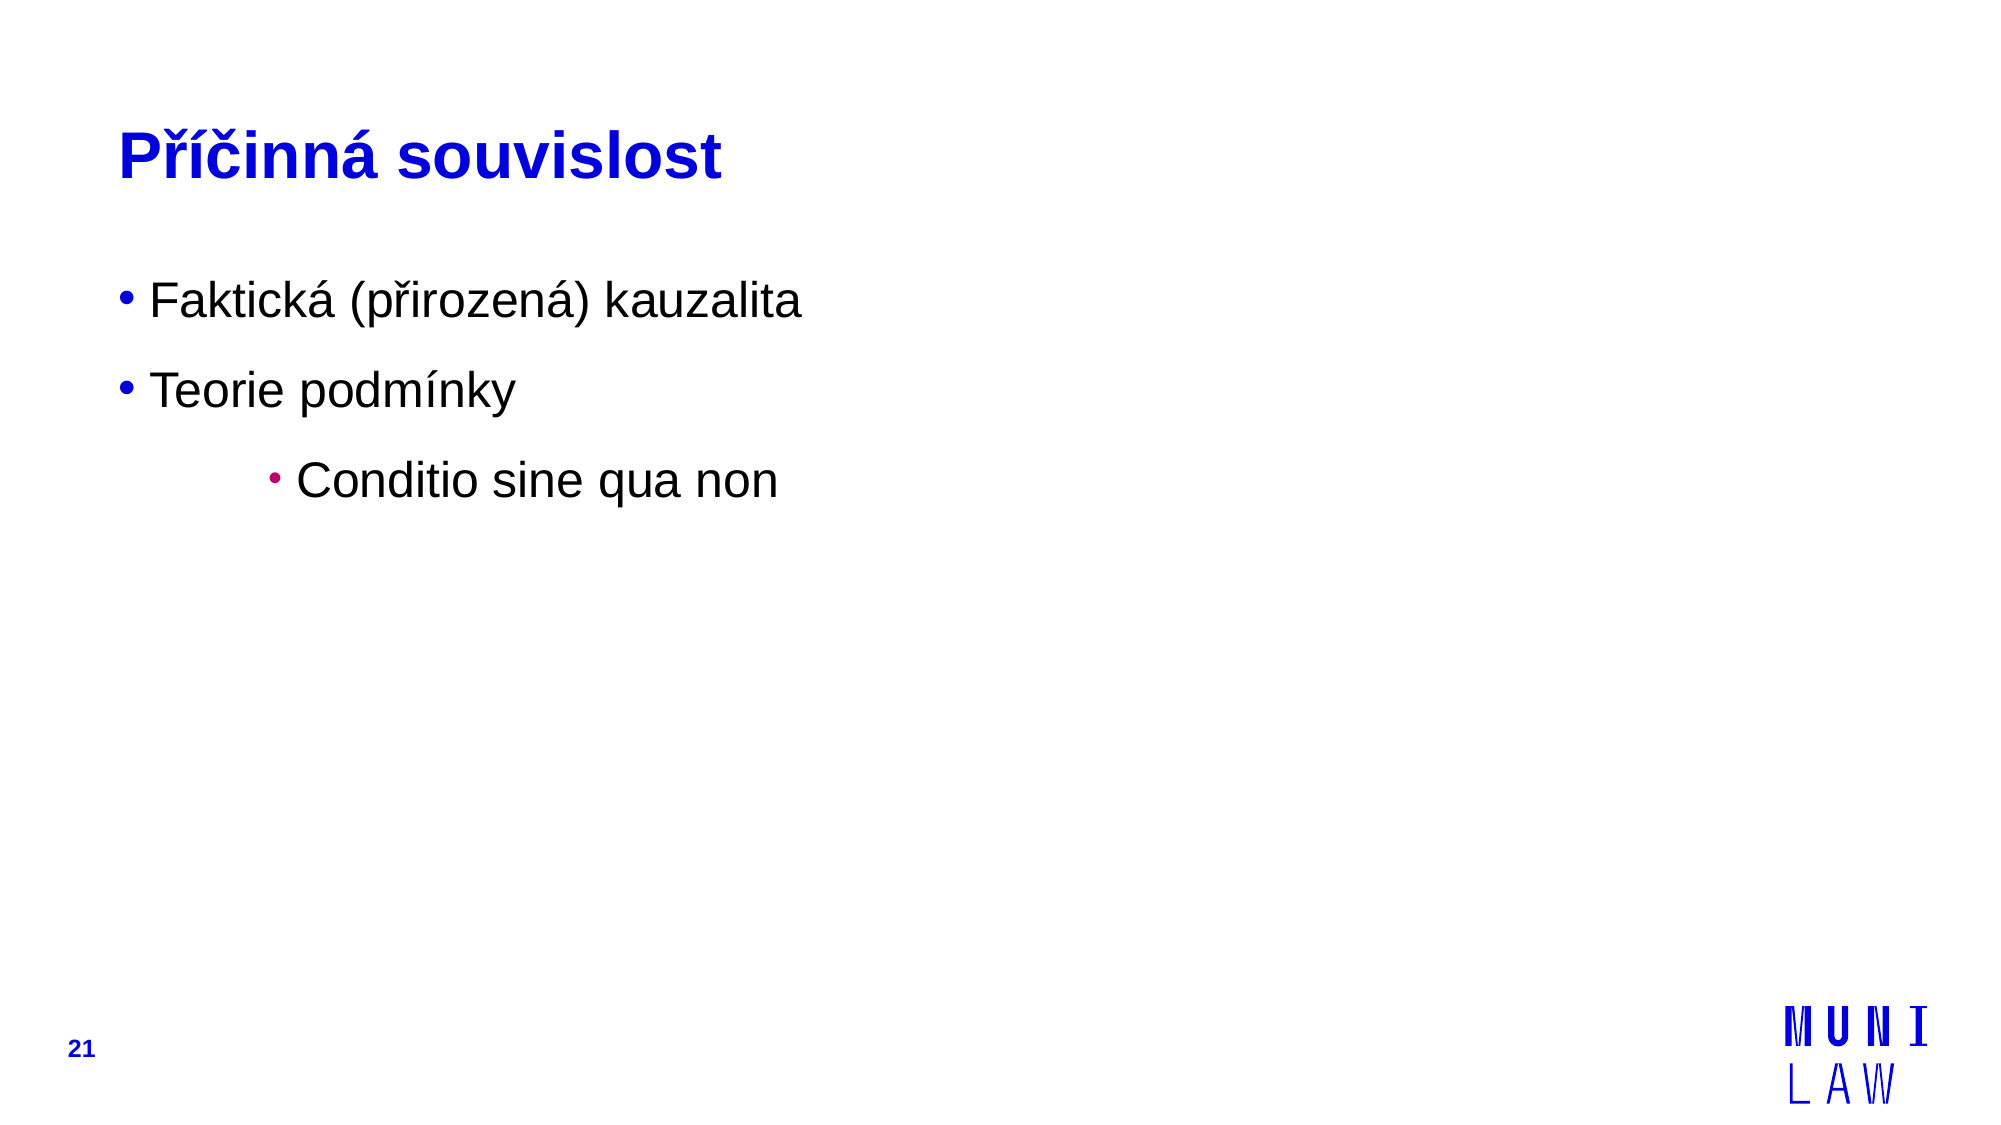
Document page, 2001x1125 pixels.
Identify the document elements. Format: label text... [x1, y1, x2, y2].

slide_number 21 [67, 1021, 119, 1063]
list Faktická (přirozená) kauzalita Teorie podmínky Conditio sine qua non [118, 237, 1883, 957]
title Příčinná souvislost [118, 118, 1883, 193]
